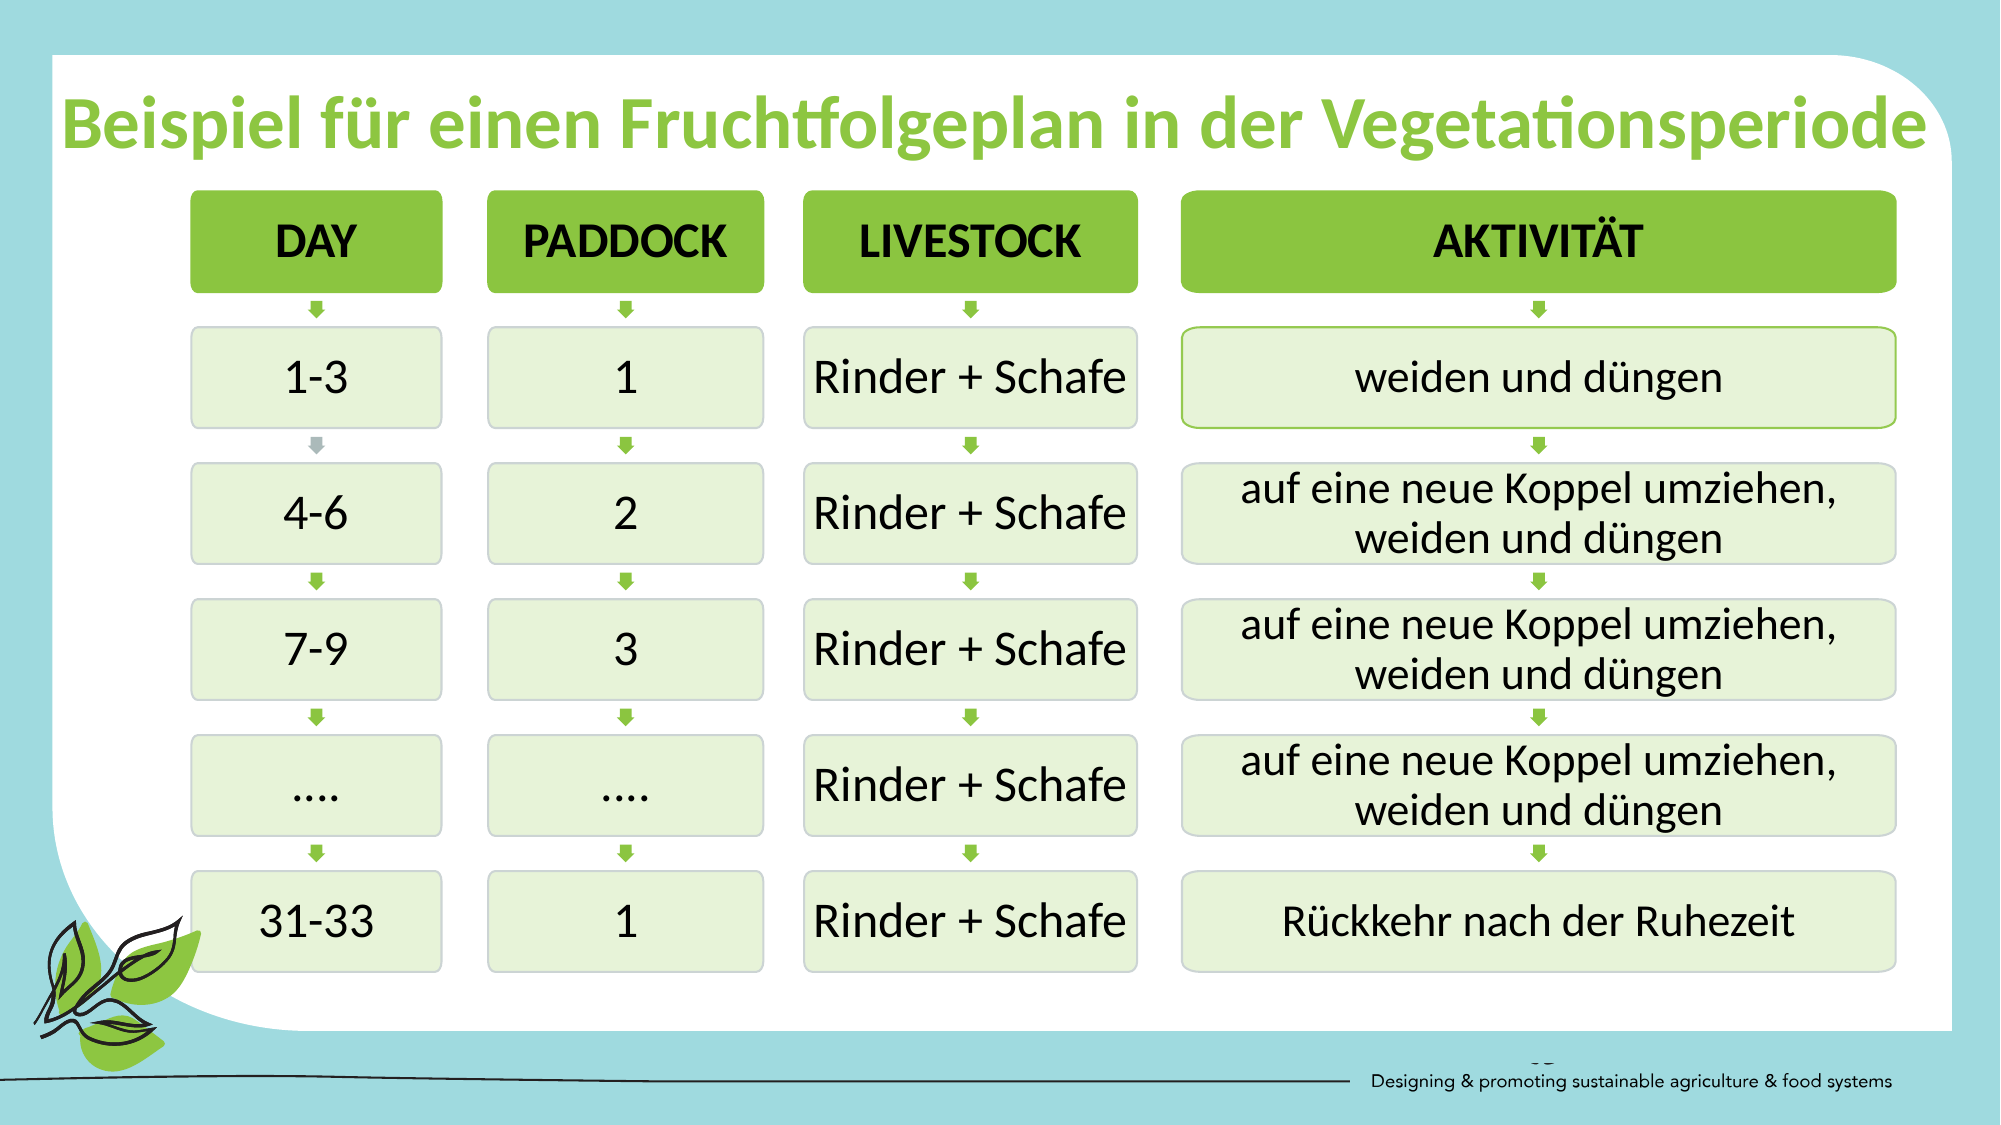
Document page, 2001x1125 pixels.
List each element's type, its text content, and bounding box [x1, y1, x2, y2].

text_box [191, 191, 1896, 972]
picture [1332, 1063, 1914, 1105]
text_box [42, 889, 199, 1080]
list Beispiel für einen Fruchtfolgeplan in der Vegetationsperiode [46, 76, 2000, 208]
